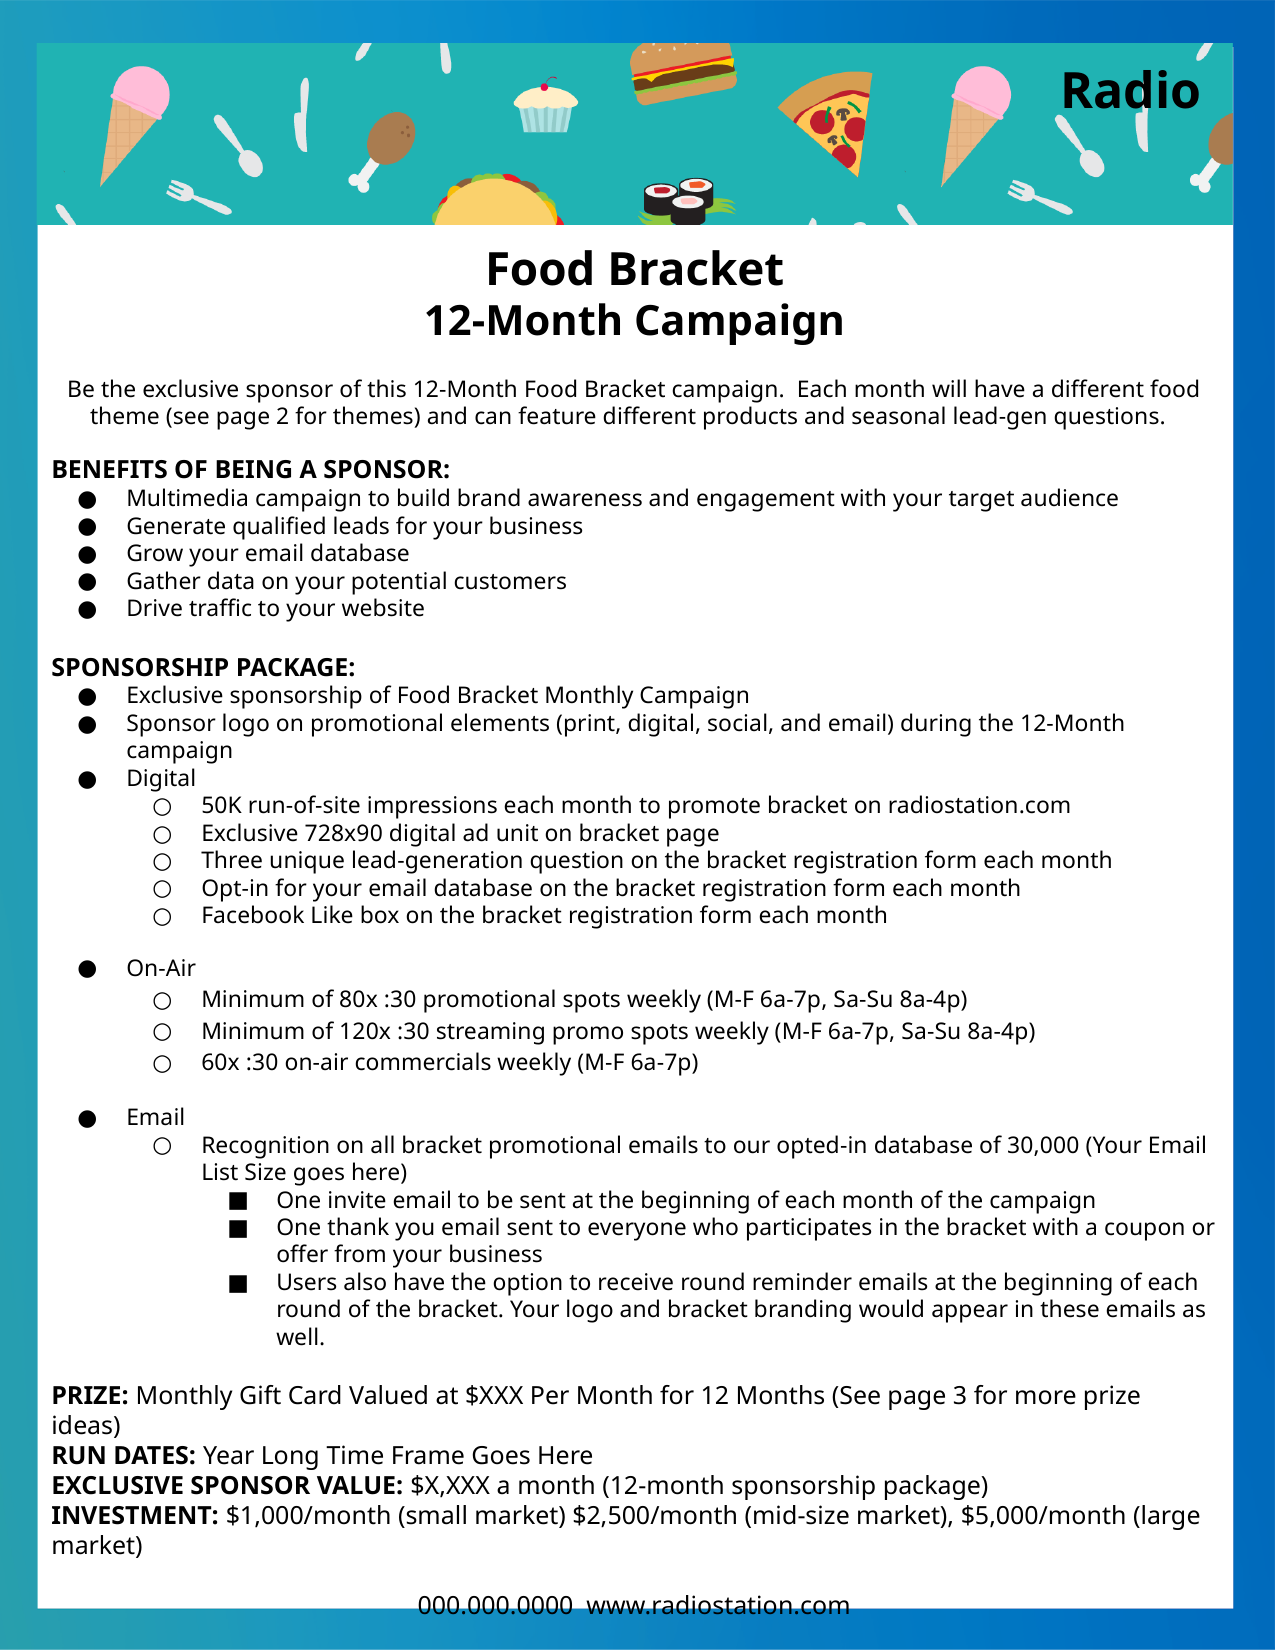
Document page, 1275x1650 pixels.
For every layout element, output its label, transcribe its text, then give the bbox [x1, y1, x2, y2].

text_box Food Bracket 12-Month Campaign Be the exclusive sponsor of this 12-Month Food Bracket campaign. Each month will have a different food theme (see page 2 for themes) and can feature different products and seasonal lead-gen questions. BENEFITS OF BEING A SPONSOR: Multimedia campaign to build brand awareness and engagement with your target audience Generate qualified leads for your business Grow your email database Gather data on your potential customers Drive traffic to your website SPONSORSHIP PACKAGE: Exclusive sponsorship of Food Bracket Monthly Campaign Sponsor logo on promotional elements (print, digital, social, and email) during the 12-Month campaign Digital 50K run-of-site impressions each month to promote bracket on radiostation.com Exclusive 728x90 digital ad unit on bracket page Three unique lead-generation question on the bracket registration form each month Opt-in for your email database on the bracket registration form each month Facebook Like box on the bracket registration form each month On-Air Minimum of 80x :30 promotional spots weekly (M-F 6a-7p, Sa-Su 8a-4p) Minimum of 120x :30 streaming promo spots weekly (M-F 6a-7p, Sa-Su 8a-4p) 60x :30 on-air commercials weekly (M-F 6a-7p) Email Recognition on all bracket promotional emails to our opted-in database of 30,000 (Your Email List Size goes here) One invite email to be sent at the beginning of each month of the campaign One thank you email sent to everyone who participates in the bracket with a coupon or offer from your business Users also have the option to receive round reminder emails at the beginning of each round of the bracket. Your logo and bracket branding would appear in these emails as well. PRIZE: Monthly Gift Card Valued at $XXX Per Month for 12 Months (See page 3 for more prize ideas) RUN DATES: Year Long Time Frame Goes Here EXCLUSIVE SPONSOR VALUE: $X,XXX a month (12-month sponsorship package) INVESTMENT: $1,000/month (small market) $2,500/month (mid-size market), $5,000/month (large market) 000.000.0000 www.radiostation.com [36, 232, 1233, 1611]
picture [0, 0, 1275, 1650]
